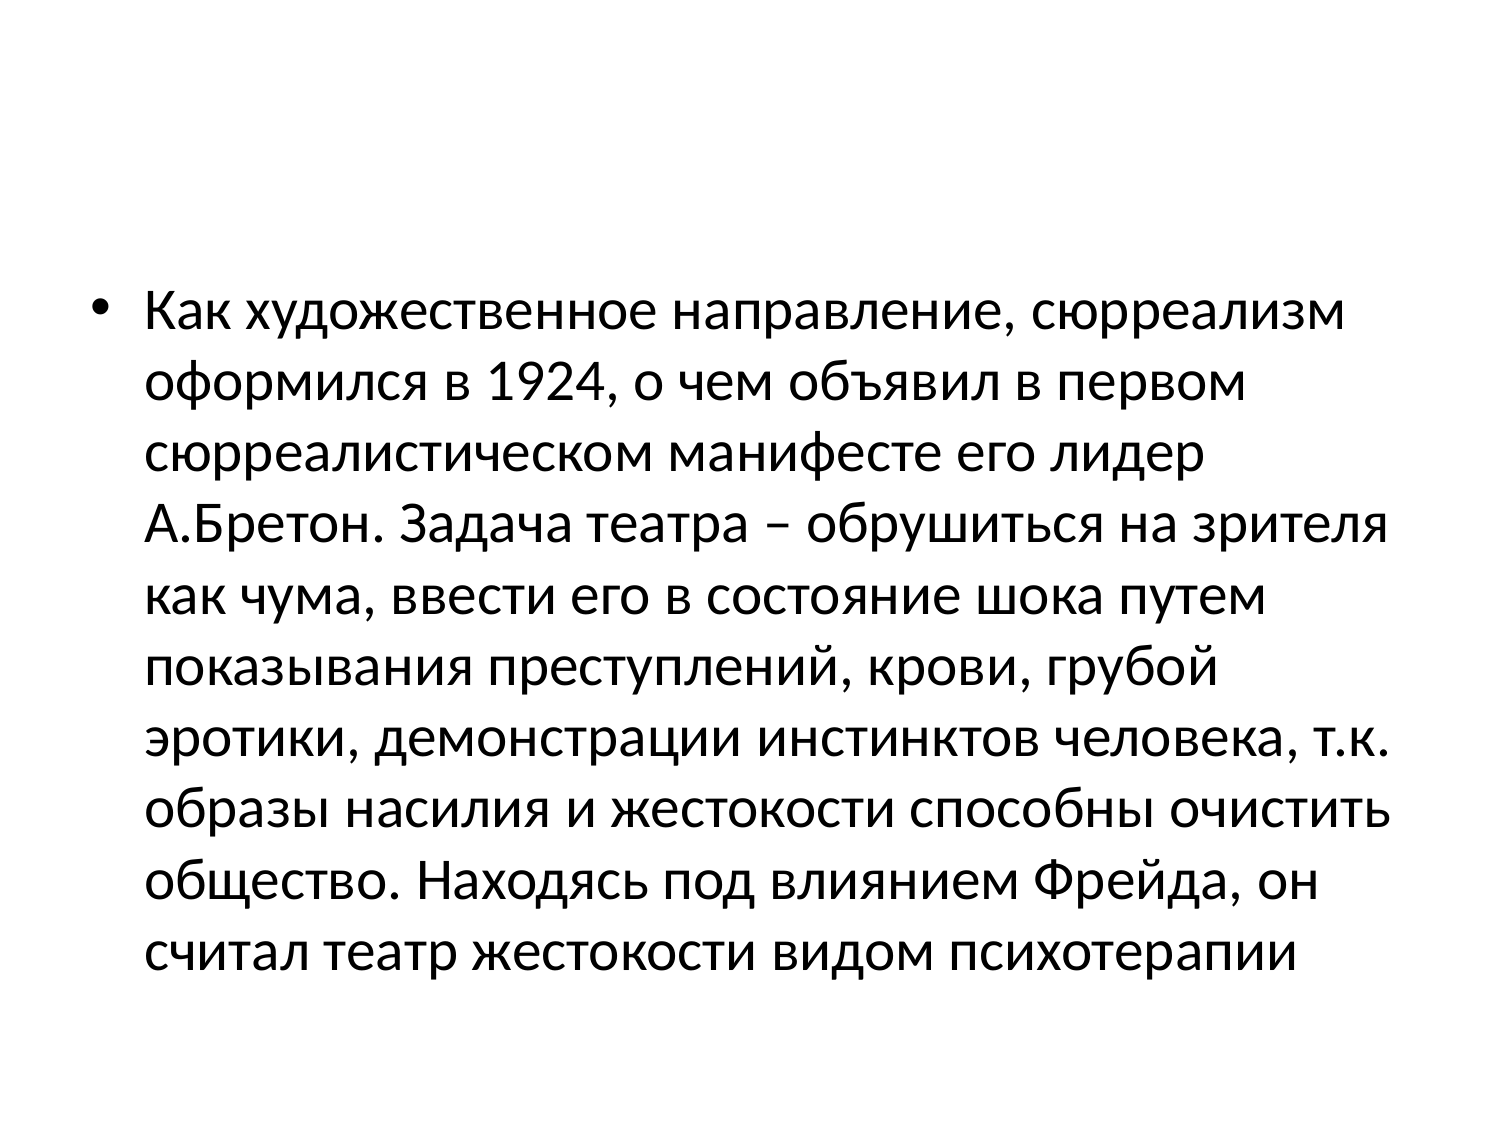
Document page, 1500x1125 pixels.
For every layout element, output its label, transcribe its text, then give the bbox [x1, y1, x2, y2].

list Как художественное направление, сюрреализм оформился в 1924, о чем объявил в первом сюрреалистическом манифесте его лидер А.Бретон. Задача театра – обрушиться на зрителя как чума, ввести его в состояние шока путем показывания преступлений, крови, грубой эротики, демонстрации инстинктов человека, т.к. образы насилия и жестокости способны очистить общество. Находясь под влиянием Фрейда, он считал театр жестокости видом психотерапии [75, 262, 1425, 1005]
